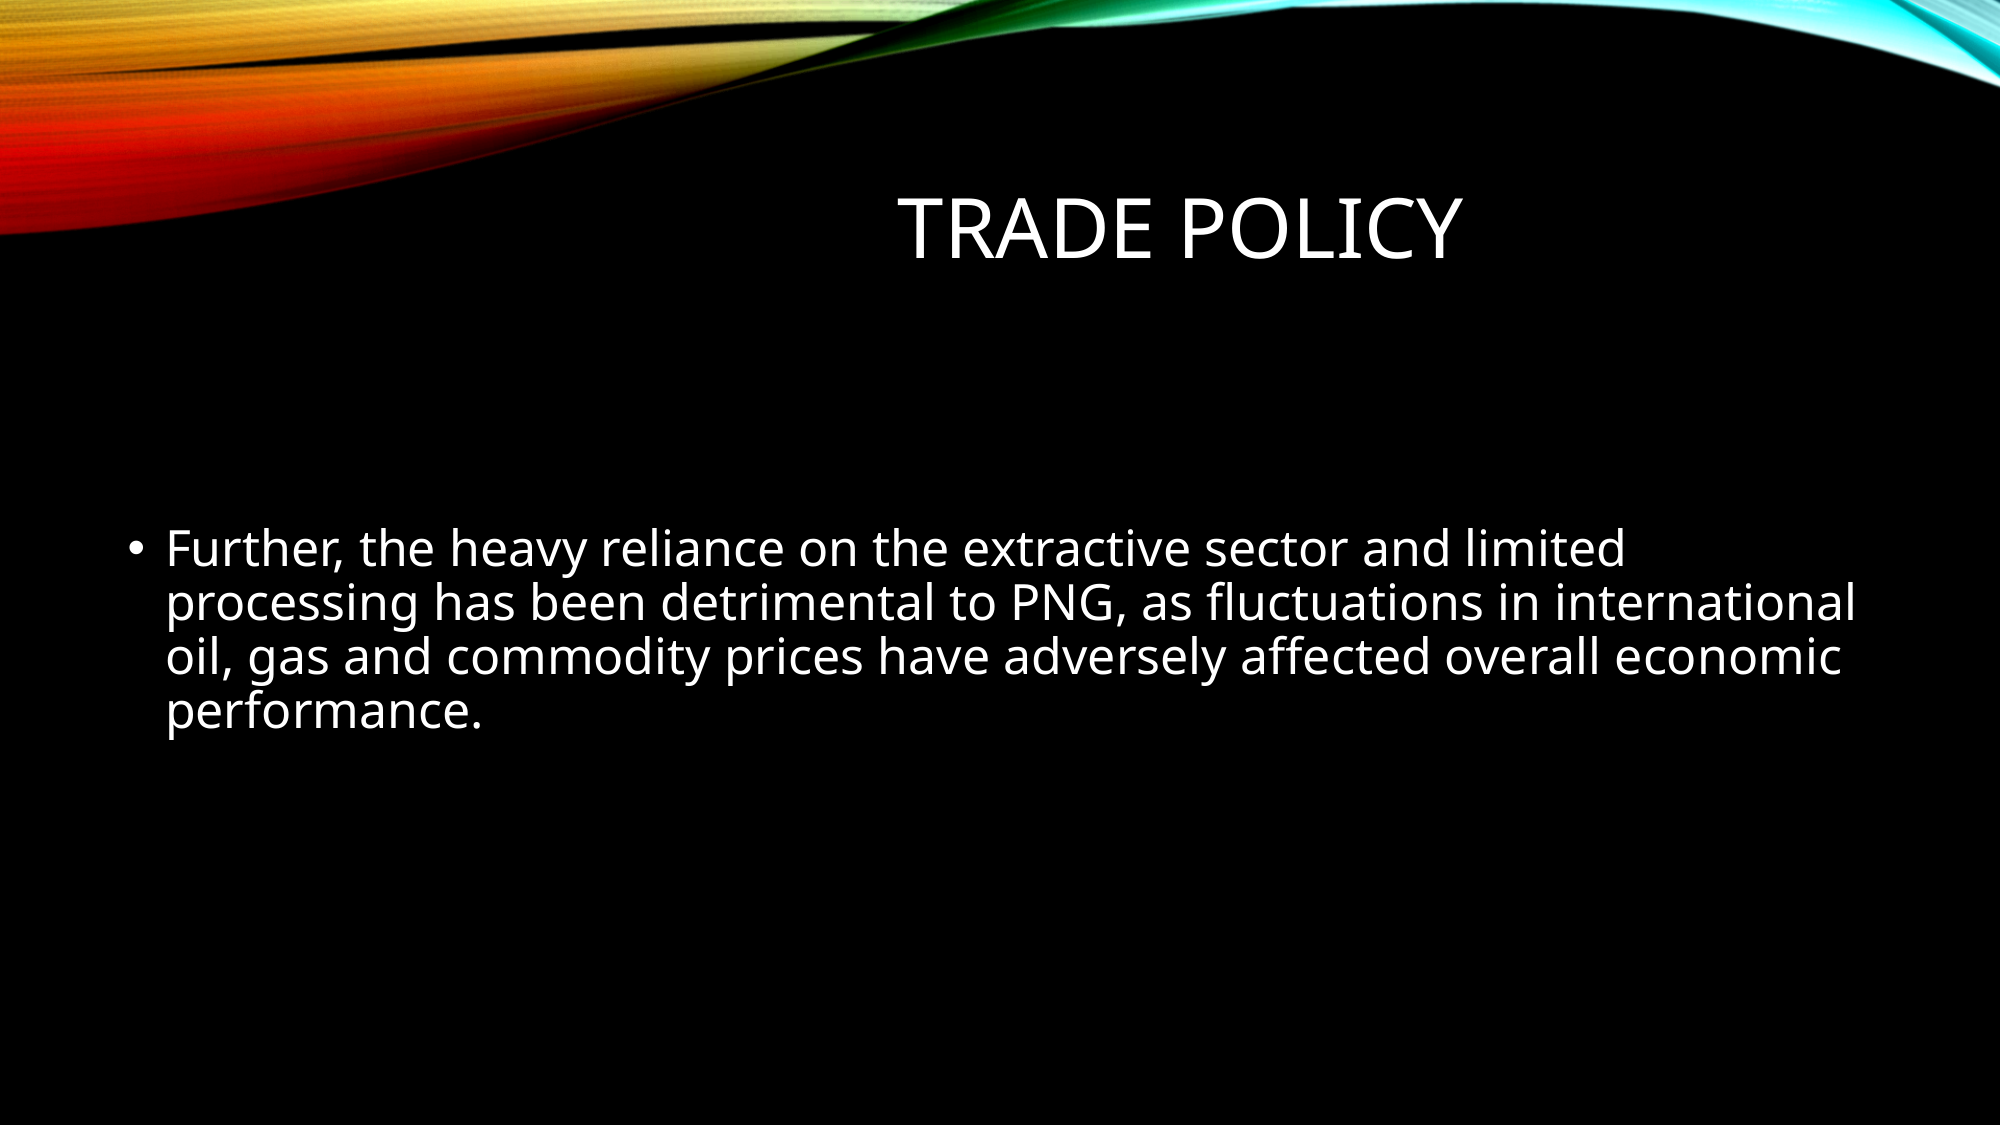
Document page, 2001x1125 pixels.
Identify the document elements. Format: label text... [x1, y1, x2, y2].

picture [0, 0, 2000, 237]
list Further, the heavy reliance on the extractive sector and limited processing has been detrimental to PNG, as fluctuations in international oil, gas and commodity prices have adversely affected overall economic performance. [112, 360, 1888, 1021]
title Trade Policy [474, 125, 1888, 338]
